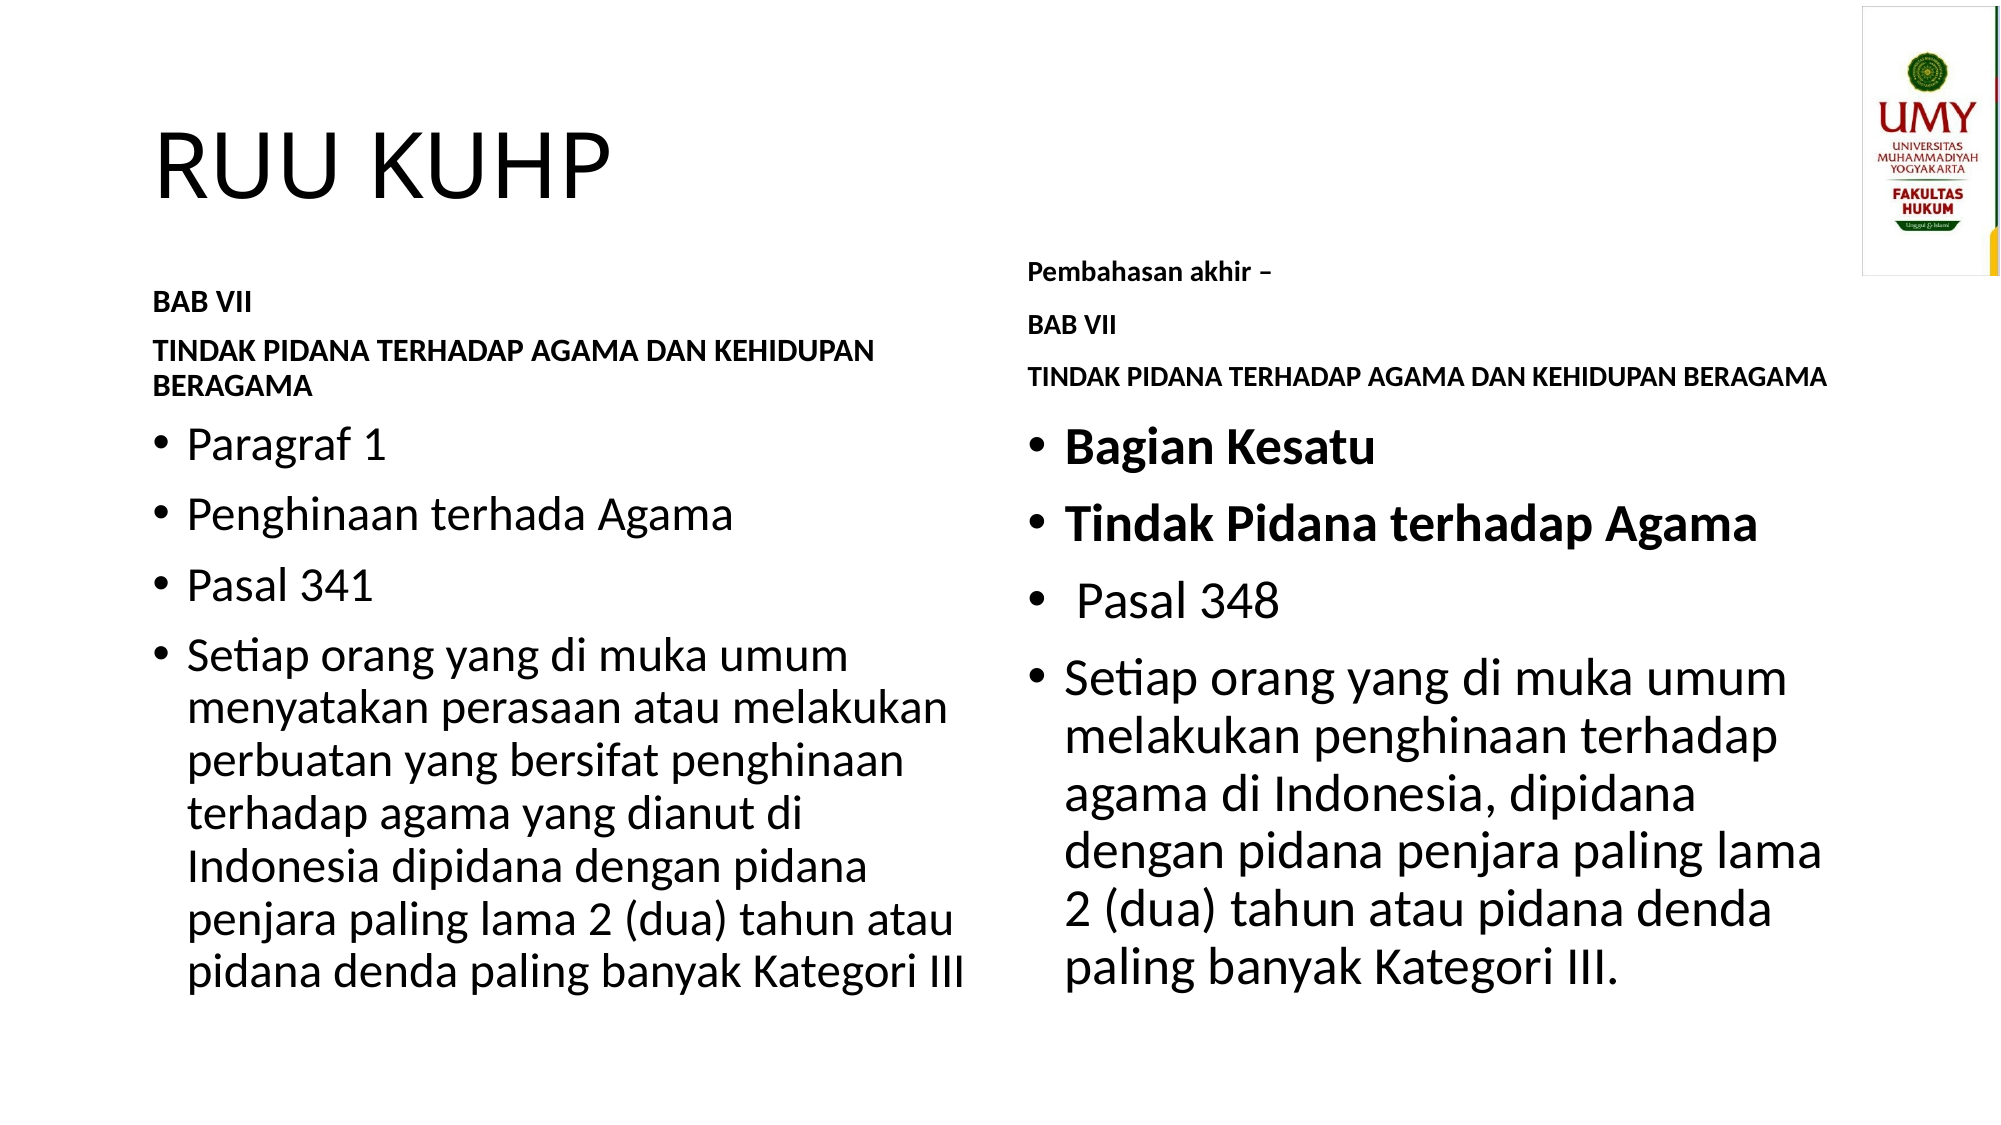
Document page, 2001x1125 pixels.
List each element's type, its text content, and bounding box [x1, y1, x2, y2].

list Paragraf 1 Penghinaan terhada Agama Pasal 341 Setiap orang yang di muka umum menyatakan perasaan atau melakukan perbuatan yang bersifat penghinaan terhadap agama yang dianut di Indonesia dipidana dengan pidana penjara paling lama 2 (dua) tahun atau pidana denda paling banyak Kategori III [137, 410, 984, 1016]
title RUU KUHP [137, 59, 1863, 278]
list Bagian Kesatu Tindak Pidana terhadap Agama Pasal 348 Setiap orang yang di muka umum melakukan penghinaan terhadap agama di Indonesia, dipidana dengan pidana penjara paling lama 2 (dua) tahun atau pidana denda paling banyak Kategori III. [1012, 410, 1863, 1016]
list BAB VII TINDAK PIDANA TERHADAP AGAMA DAN KEHIDUPAN BERAGAMA [137, 275, 984, 410]
list Pembahasan akhir – BAB VII TINDAK PIDANA TERHADAP AGAMA DAN KEHIDUPAN BERAGAMA [1012, 317, 1863, 410]
picture [1862, 6, 2000, 276]
